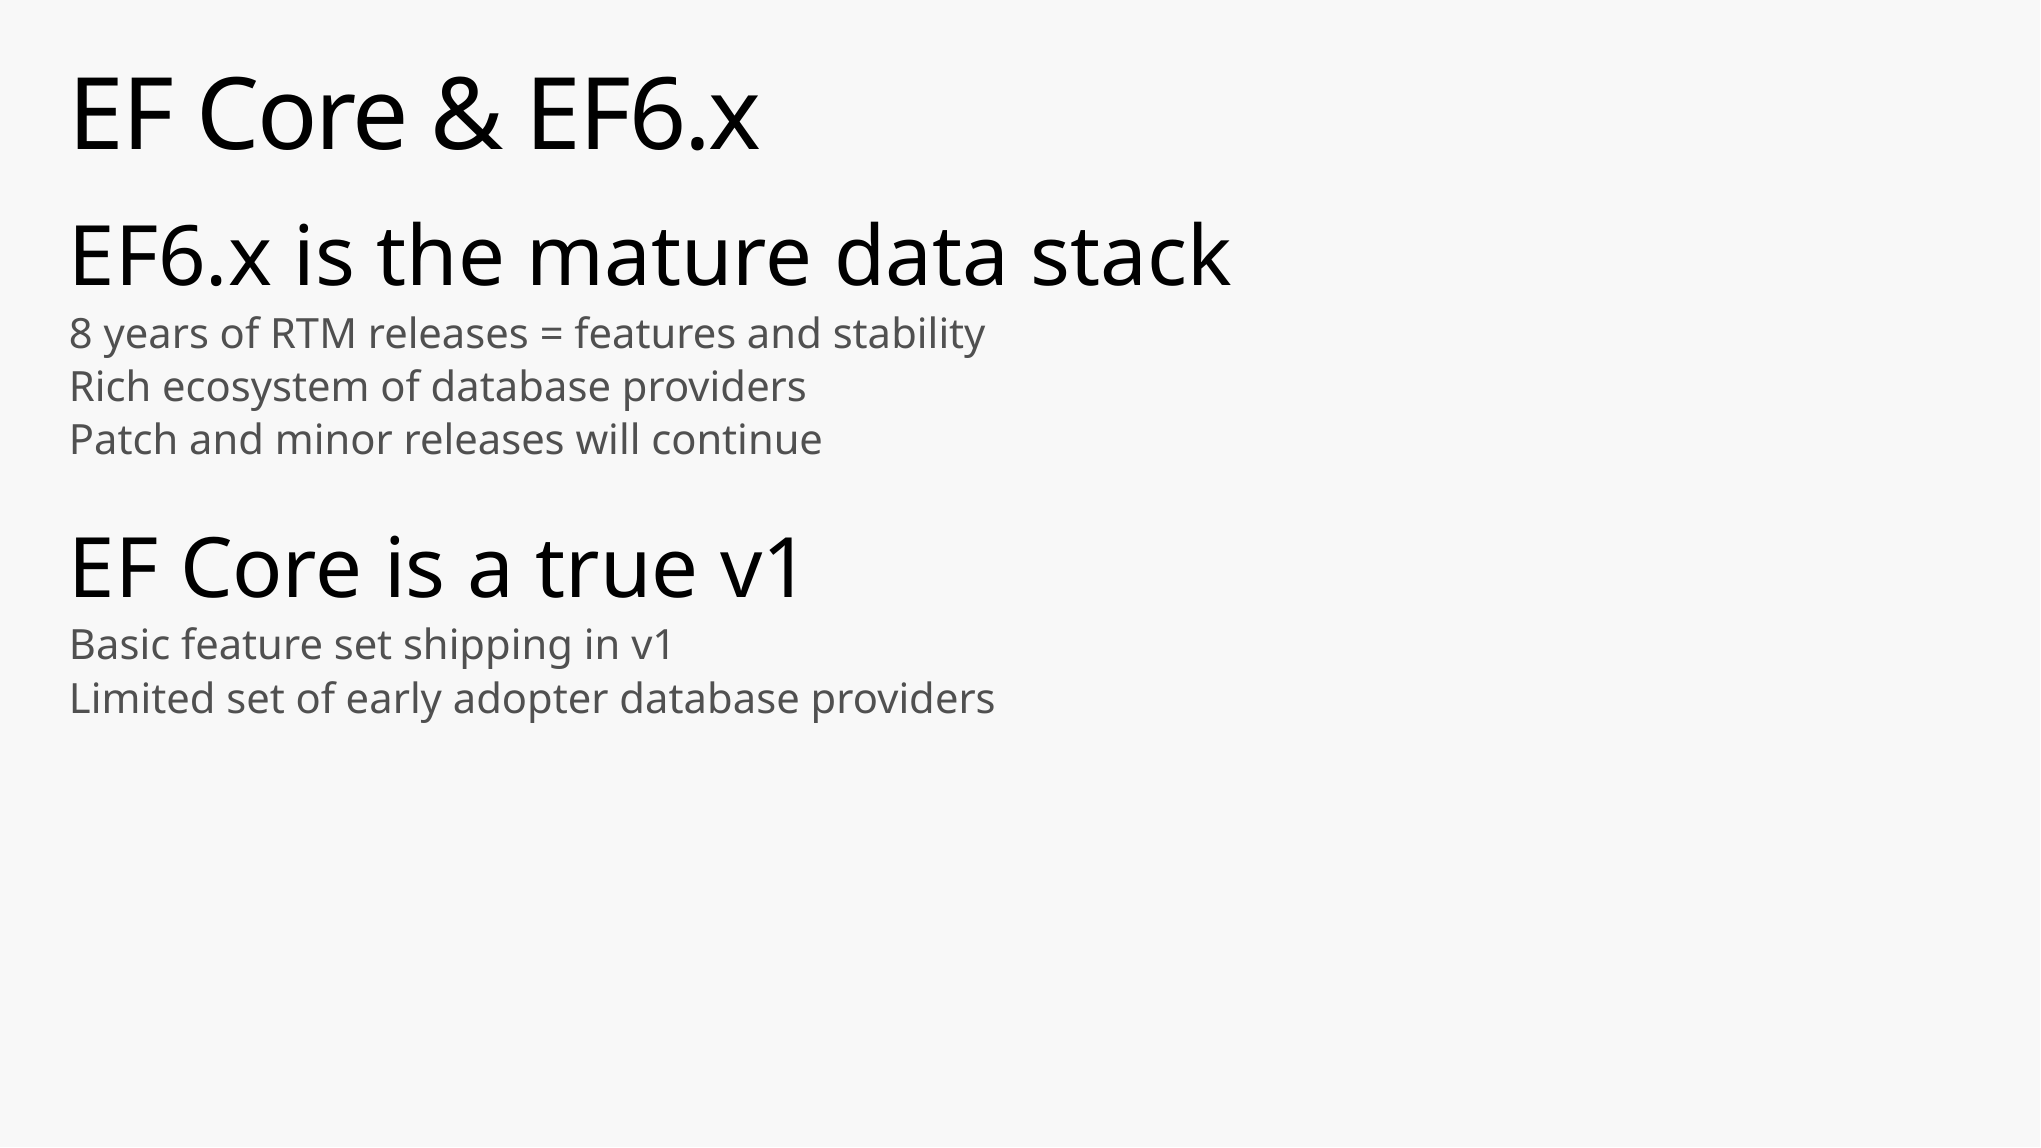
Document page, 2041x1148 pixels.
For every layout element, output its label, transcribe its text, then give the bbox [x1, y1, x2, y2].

title EF Core & EF6.x [45, 48, 1996, 199]
list EF6.x is the mature data stack 8 years of RTM releases = features and stability Rich ecosystem of database providers Patch and minor releases will continue EF Core is a true v1 Basic feature set shipping in v1 Limited set of early adopter database providers [45, 199, 1996, 755]
